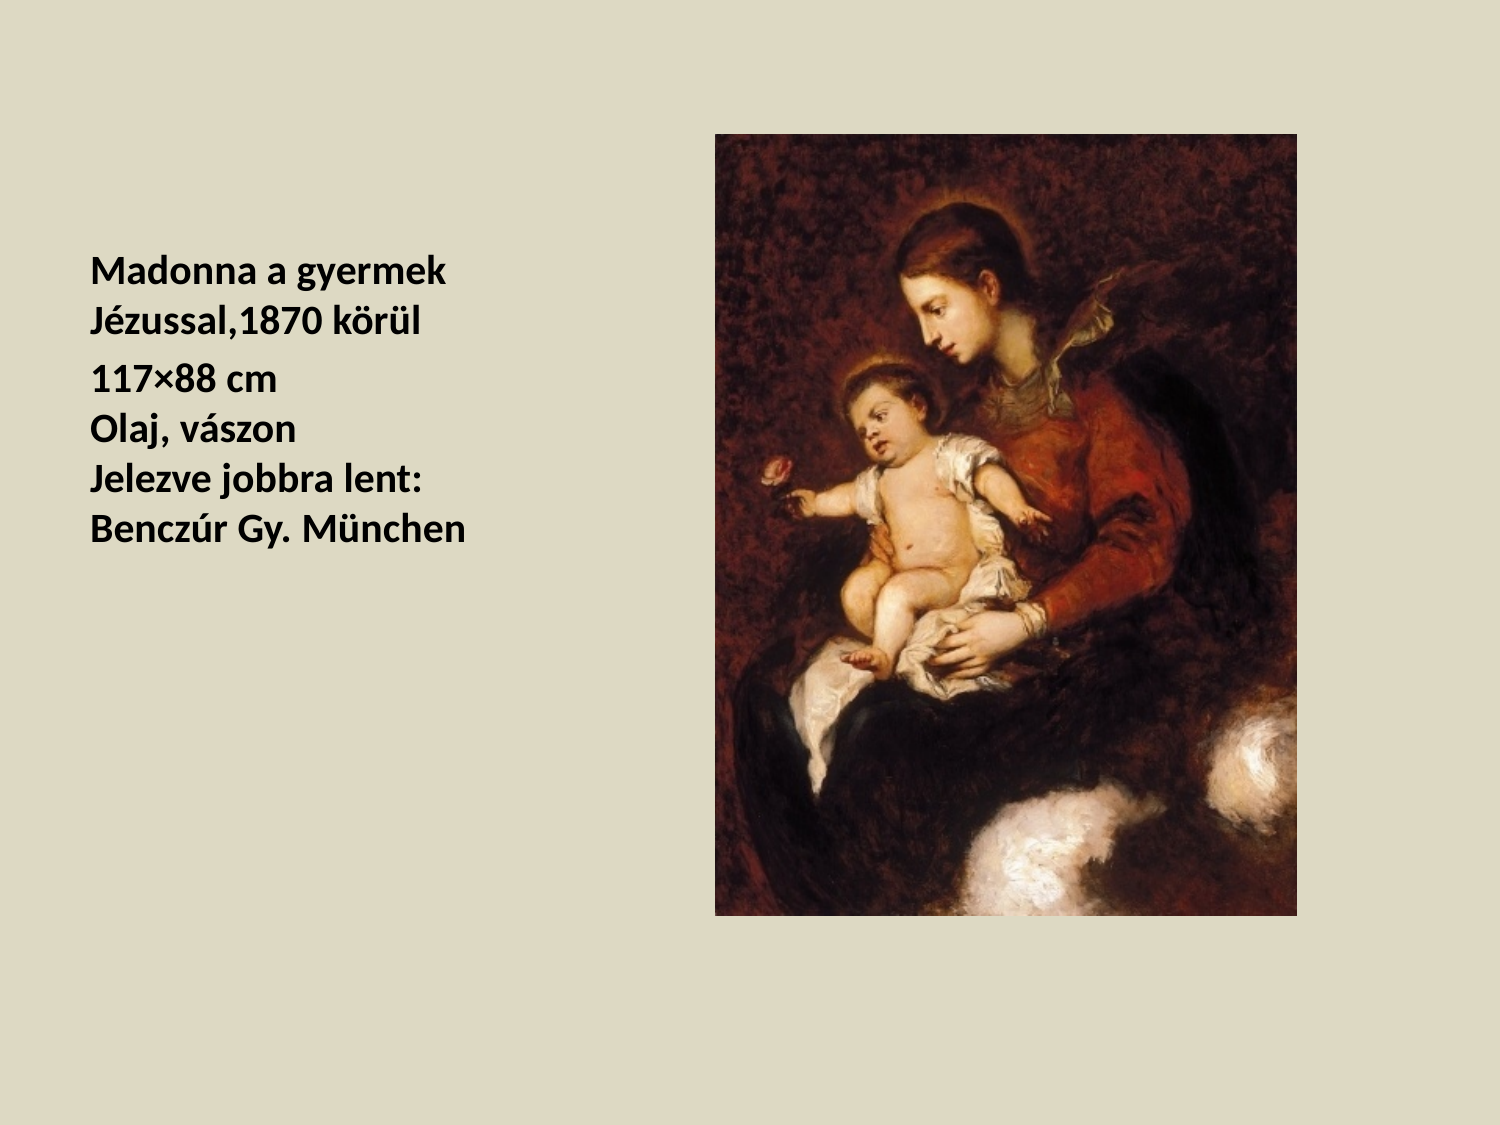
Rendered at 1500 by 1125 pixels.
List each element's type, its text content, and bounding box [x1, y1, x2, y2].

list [714, 133, 1297, 916]
list Madonna a gyermek Jézussal,1870 körül 117×88 cm Olaj, vászon Jelezve jobbra lent: Benczúr Gy. München [75, 235, 569, 1005]
